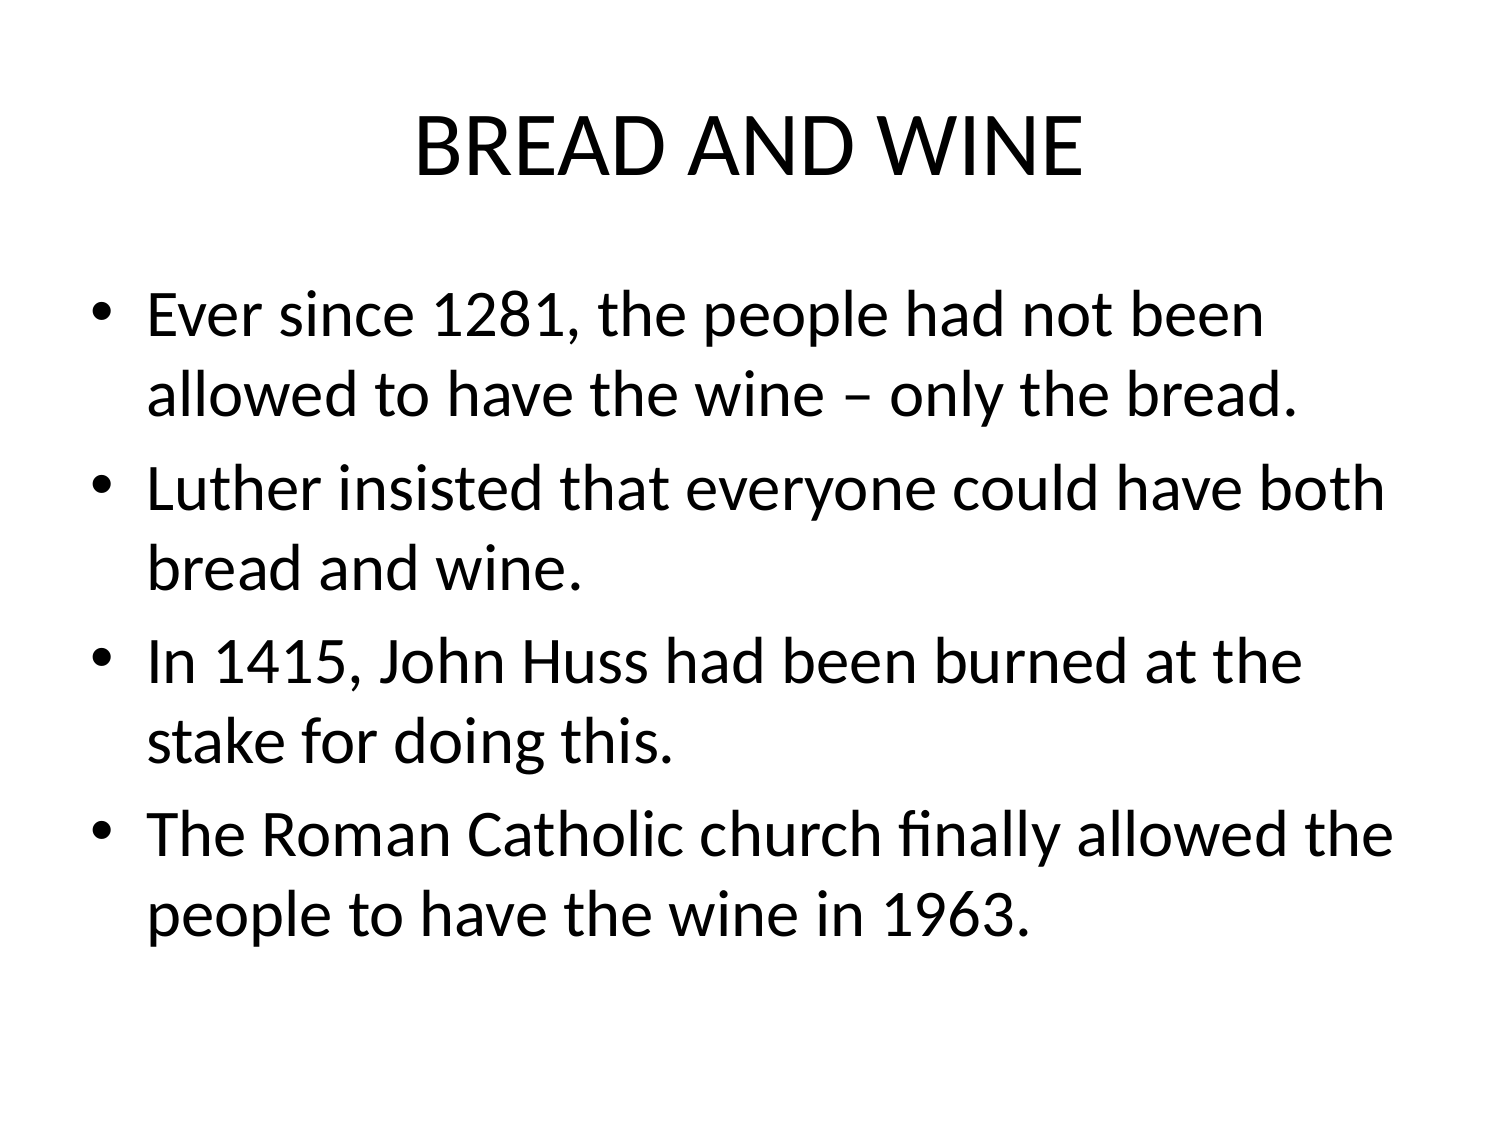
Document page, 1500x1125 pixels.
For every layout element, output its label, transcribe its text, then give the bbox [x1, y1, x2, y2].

title BREAD AND WINE [75, 45, 1425, 233]
list Ever since 1281, the people had not been allowed to have the wine – only the bread. Luther insisted that everyone could have both bread and wine. In 1415, John Huss had been burned at the stake for doing this. The Roman Catholic church finally allowed the people to have the wine in 1963. [75, 262, 1425, 1005]
